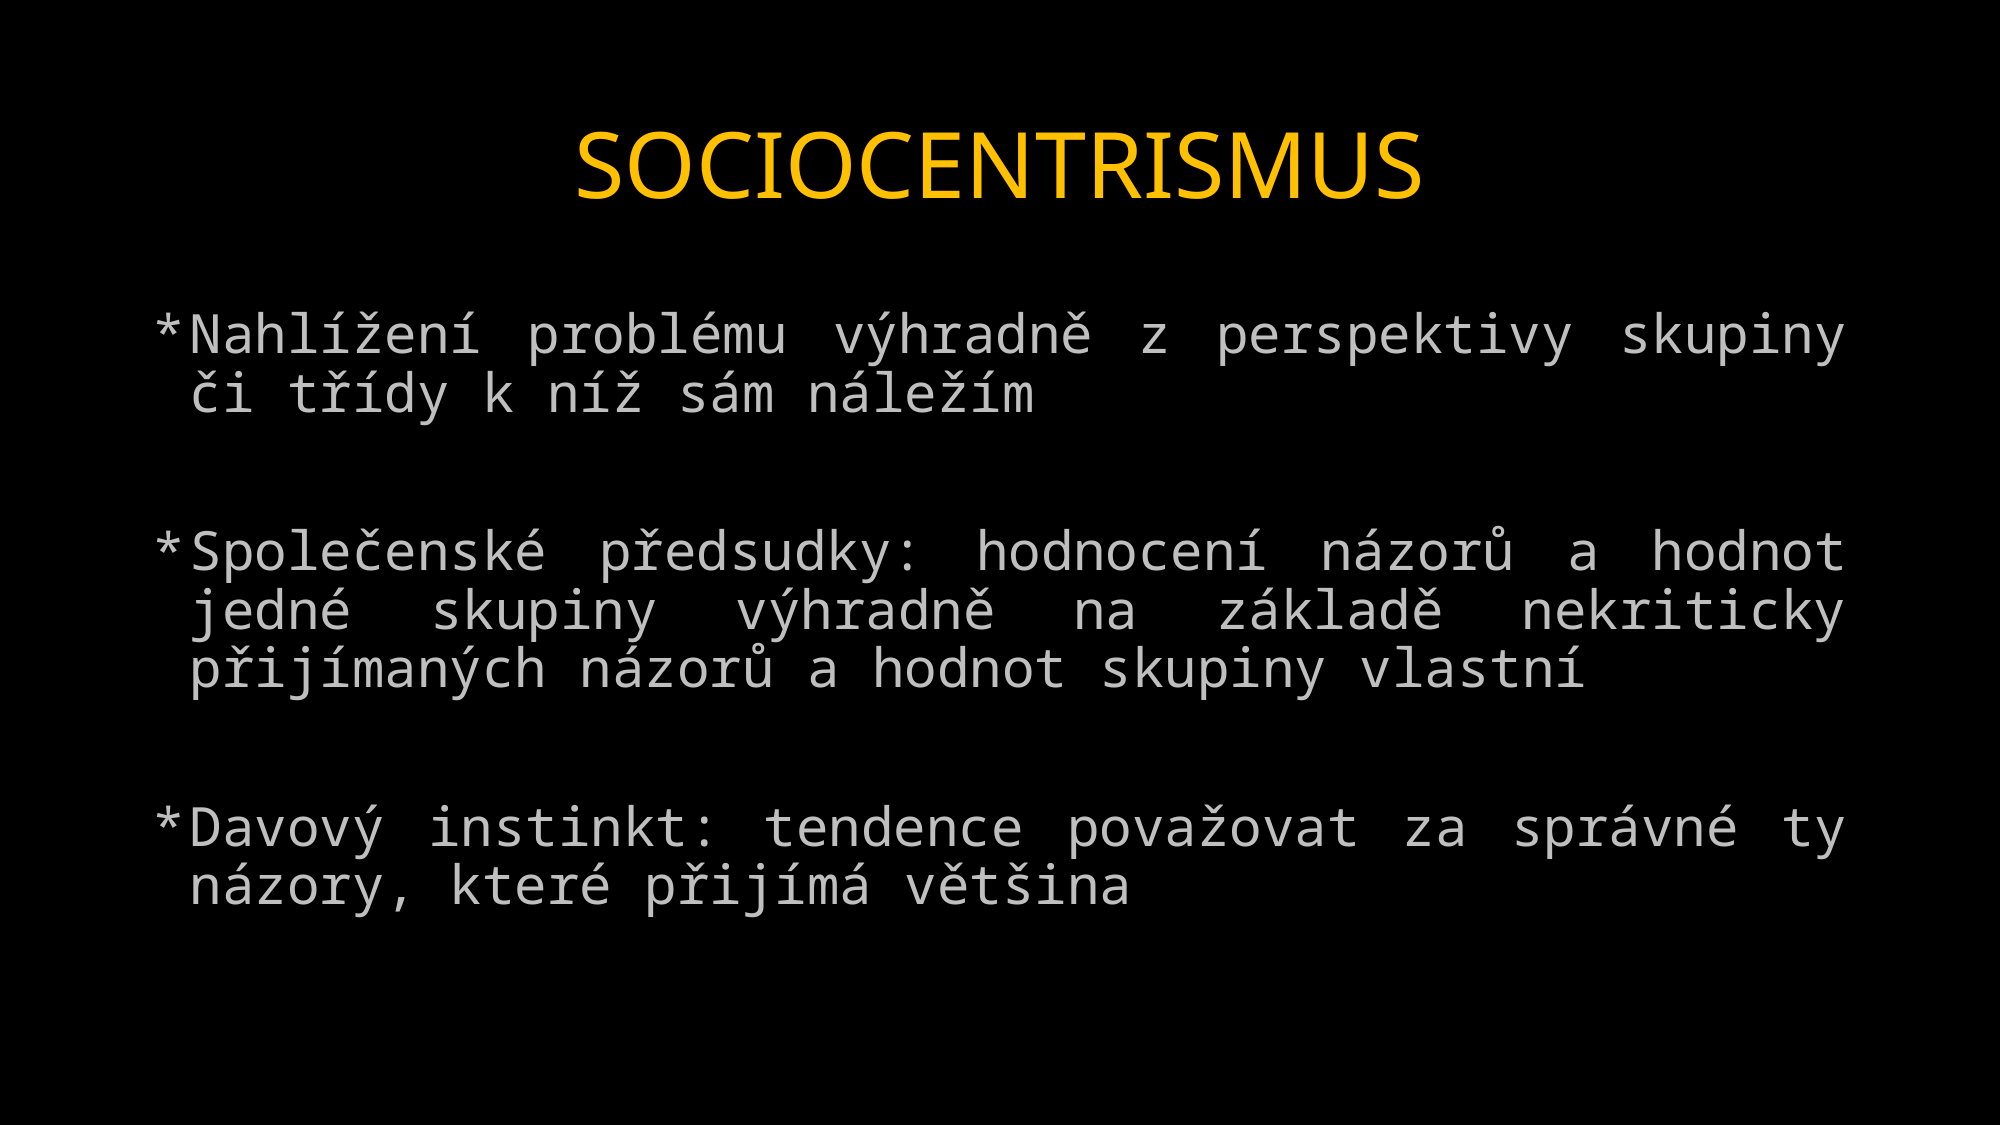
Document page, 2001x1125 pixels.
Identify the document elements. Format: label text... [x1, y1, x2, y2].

list Nahlížení problému výhradně z perspektivy skupiny či třídy k níž sám náležím Společenské předsudky: hodnocení názorů a hodnot jedné skupiny výhradně na základě nekriticky přijímaných názorů a hodnot skupiny vlastní Davový instinkt: tendence považovat za správné ty názory, které přijímá většina [137, 299, 1863, 1014]
title SOCIOCENTRISMUS [137, 59, 1863, 278]
